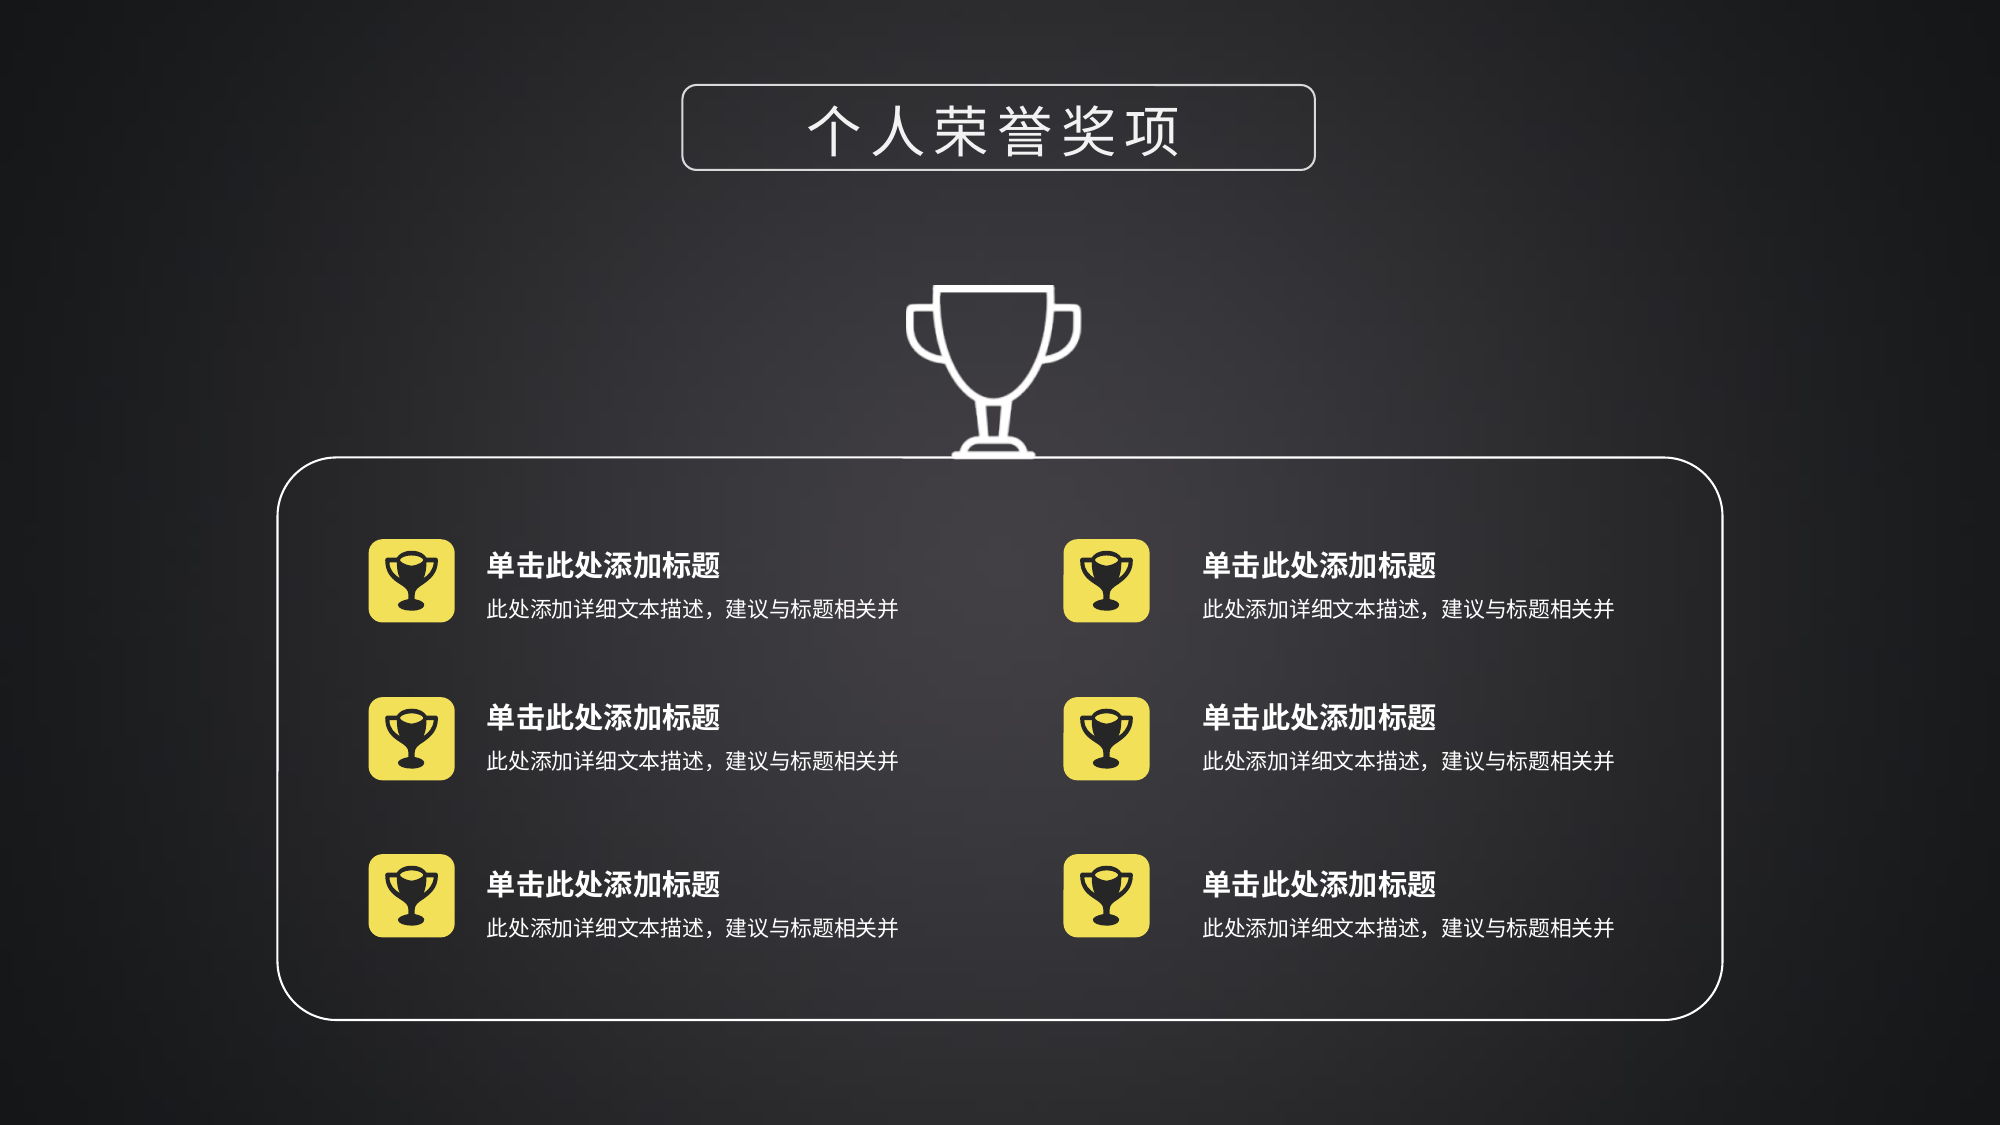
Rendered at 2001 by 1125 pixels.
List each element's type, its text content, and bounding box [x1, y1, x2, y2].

text_box 单击此处添加标题 此处添加详细文本描述，建议与标题相关并 [472, 674, 919, 782]
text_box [368, 539, 455, 623]
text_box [368, 854, 455, 938]
text_box [276, 456, 1724, 1022]
text_box 单击此处添加标题 此处添加详细文本描述，建议与标题相关并 [1188, 841, 1635, 949]
text_box 个人荣誉奖项 [791, 90, 1197, 172]
picture [0, 0, 2000, 1125]
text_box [1063, 854, 1150, 938]
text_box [1063, 697, 1150, 781]
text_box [368, 697, 455, 781]
text_box 单击此处添加标题 此处添加详细文本描述，建议与标题相关并 [1188, 522, 1635, 630]
text_box 单击此处添加标题 此处添加详细文本描述，建议与标题相关并 [472, 841, 919, 949]
text_box 单击此处添加标题 此处添加详细文本描述，建议与标题相关并 [1188, 674, 1635, 782]
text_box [1063, 539, 1150, 623]
text_box 单击此处添加标题 此处添加详细文本描述，建议与标题相关并 [472, 522, 919, 630]
